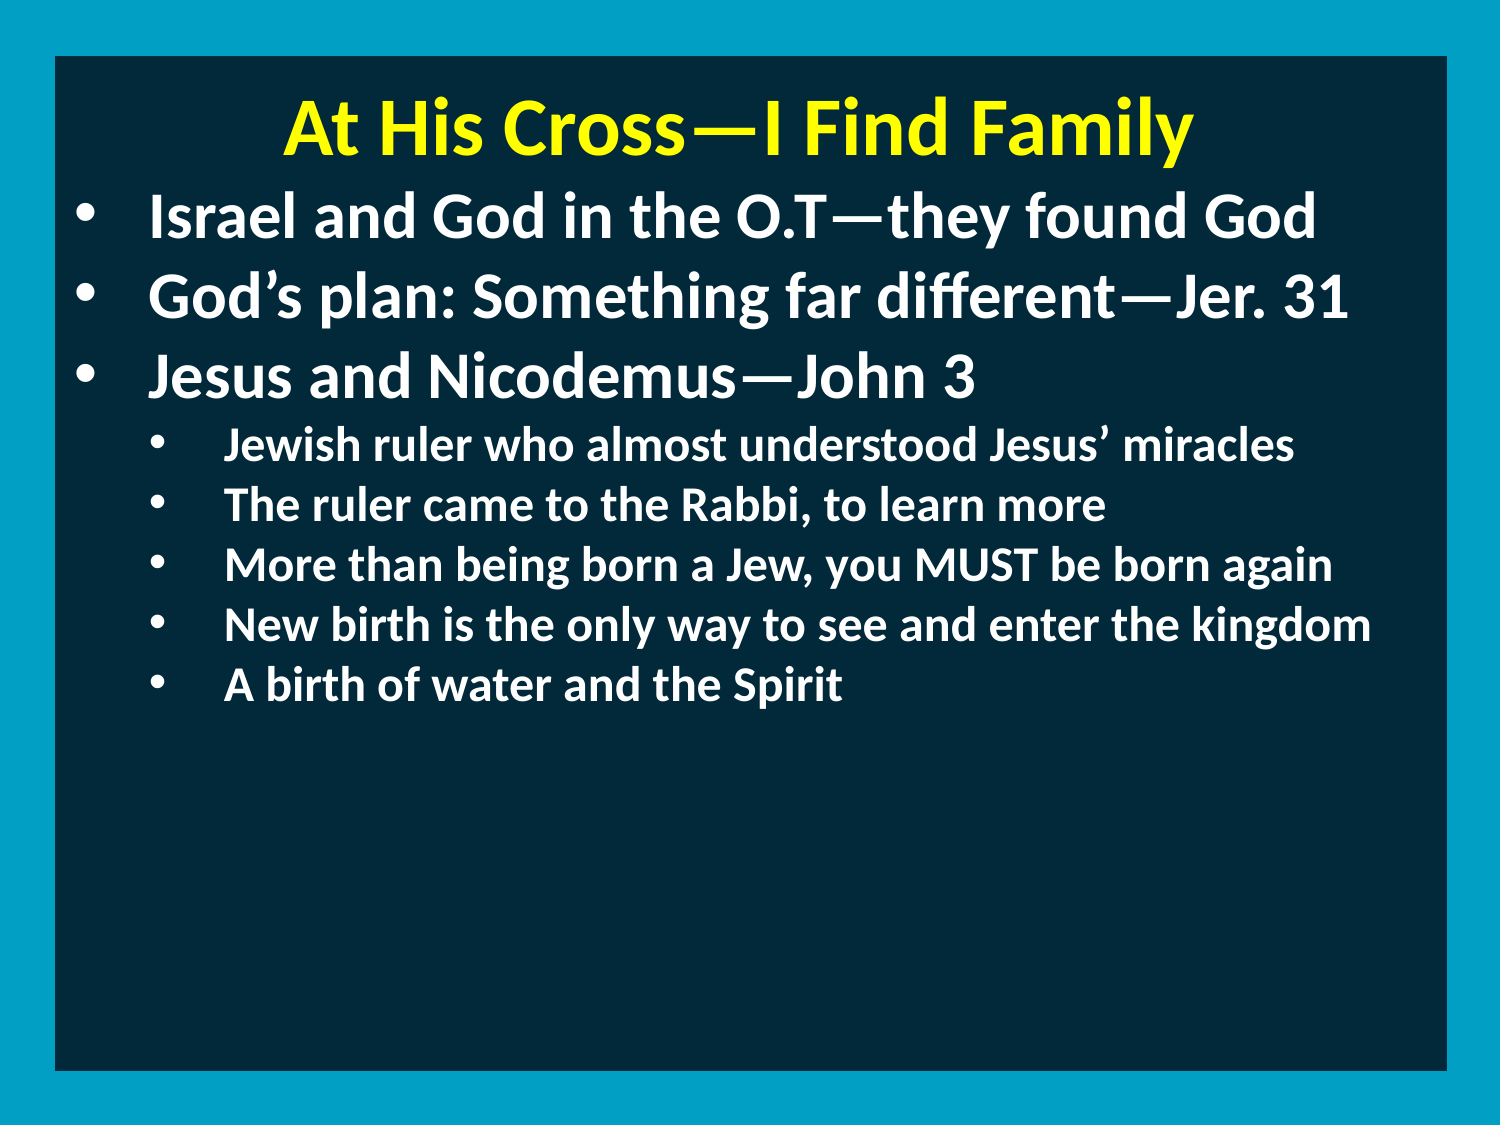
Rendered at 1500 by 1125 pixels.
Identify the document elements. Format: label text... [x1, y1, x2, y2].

text_box At His Cross—I Find Family Israel and God in the O.T—they found God God’s plan: Something far different—Jer. 31 Jesus and Nicodemus—John 3 Jewish ruler who almost understood Jesus’ miracles The ruler came to the Rabbi, to learn more More than being born a Jew, you MUST be born again New birth is the only way to see and enter the kingdom A birth of water and the Spirit [59, 64, 1421, 720]
